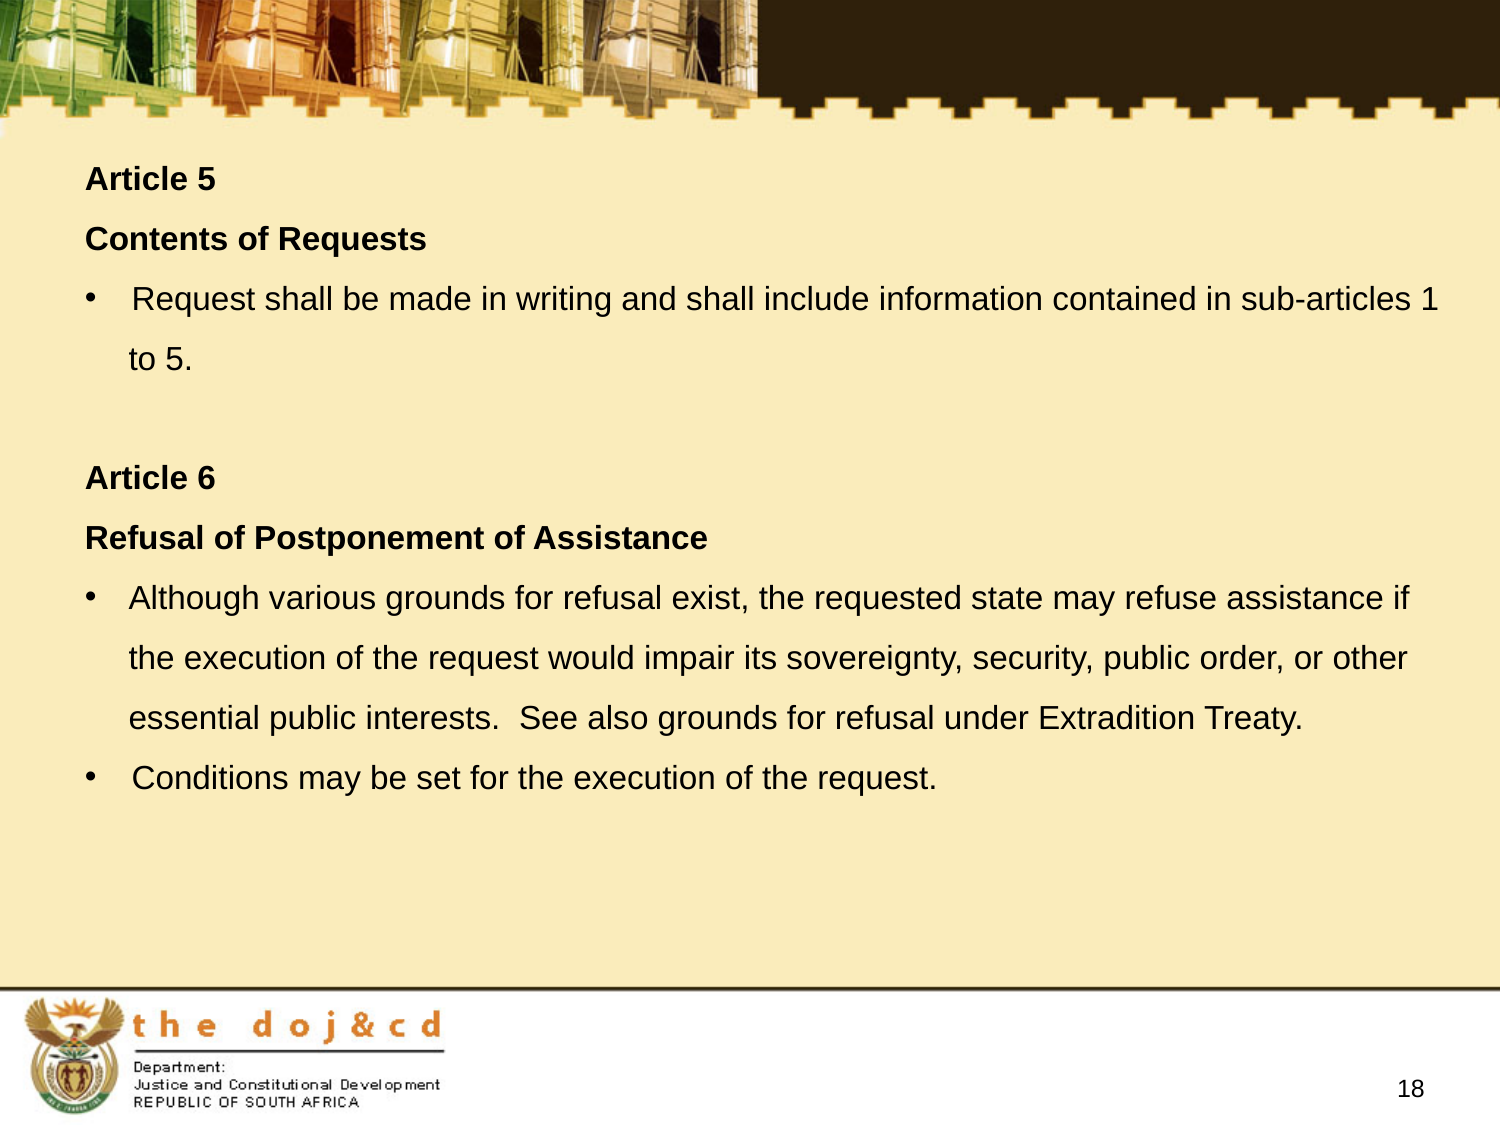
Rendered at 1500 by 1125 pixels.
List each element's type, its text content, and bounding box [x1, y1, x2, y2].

text_box [370, 1025, 938, 1103]
text_box 18 [1299, 1042, 1425, 1103]
text_box Article 5 Contents of Requests Request shall be made in writing and shall include information contained in sub-articles 1 to 5. Article 6 Refusal of Postponement of Assistance Although various grounds for refusal exist, the requested state may refuse assistance if the execution of the request would impair its sovereignty, security, public order, or other essential public interests. See also grounds for refusal under Extradition Treaty. Conditions may be set for the execution of the request. [11, 89, 1500, 958]
picture [0, 0, 1500, 1125]
